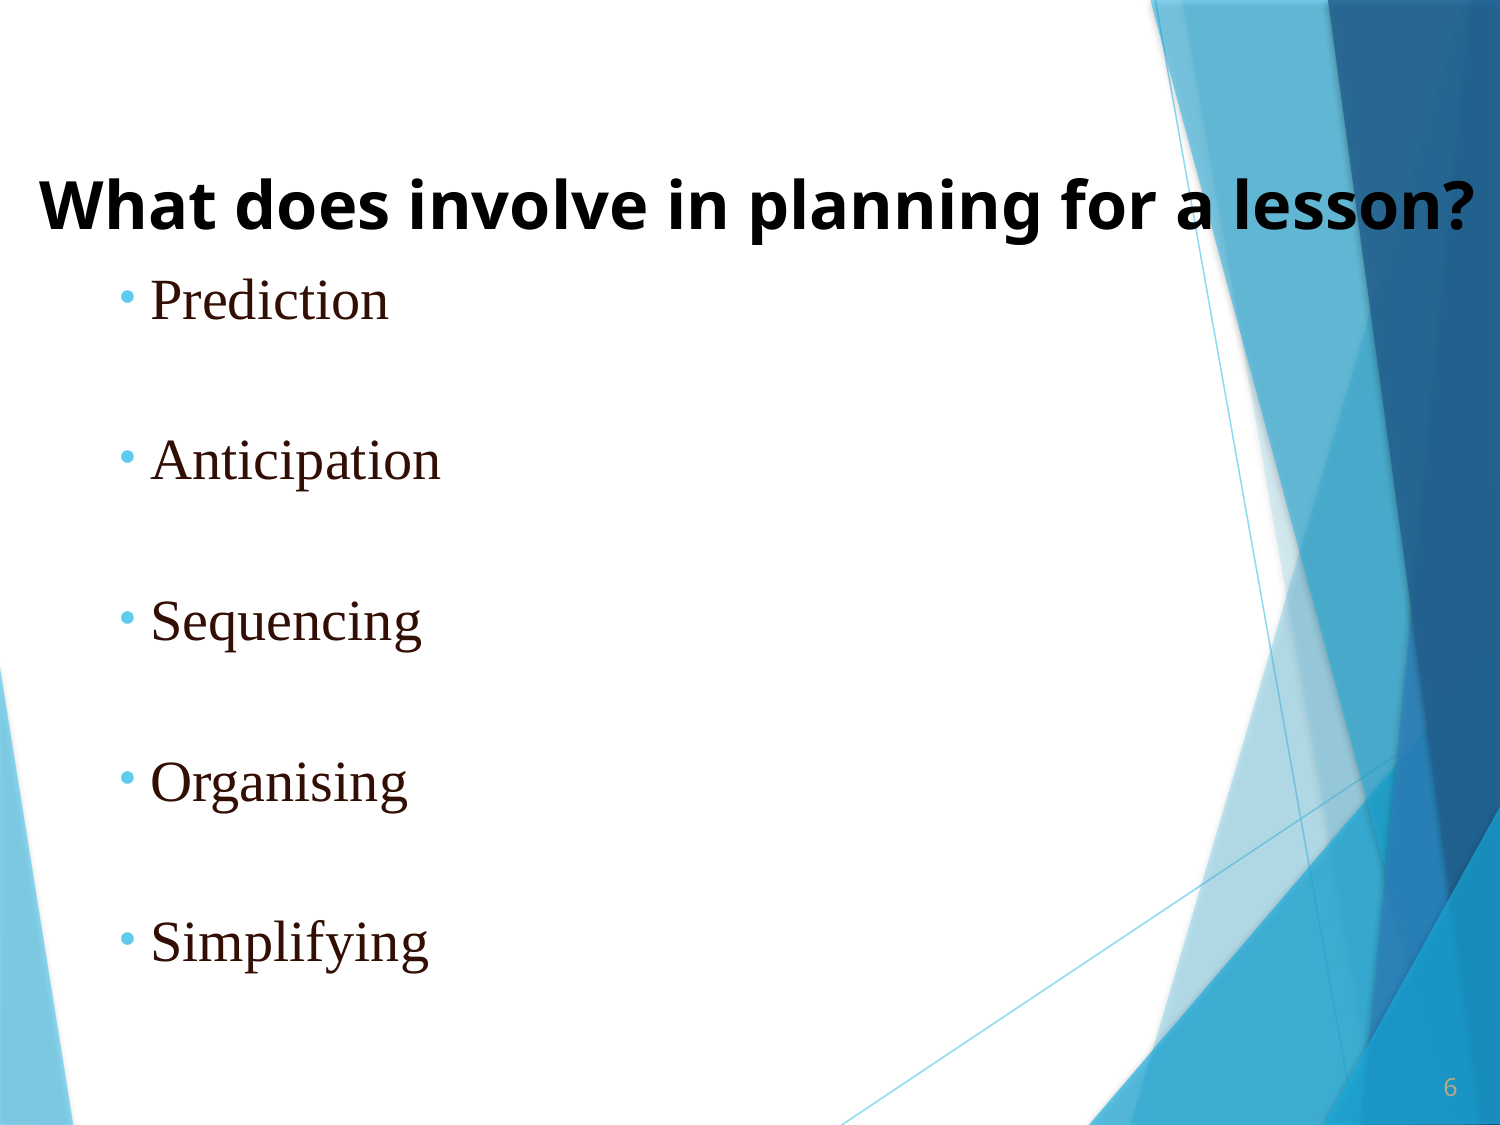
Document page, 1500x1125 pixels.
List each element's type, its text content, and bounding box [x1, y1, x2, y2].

title What does involve in planning for a lesson? [24, 0, 1500, 250]
subtitle Prediction Anticipation Sequencing Organising Simplifying [99, 275, 1500, 1038]
text_box [587, 1034, 938, 1113]
text_box 6 [1412, 1034, 1488, 1113]
